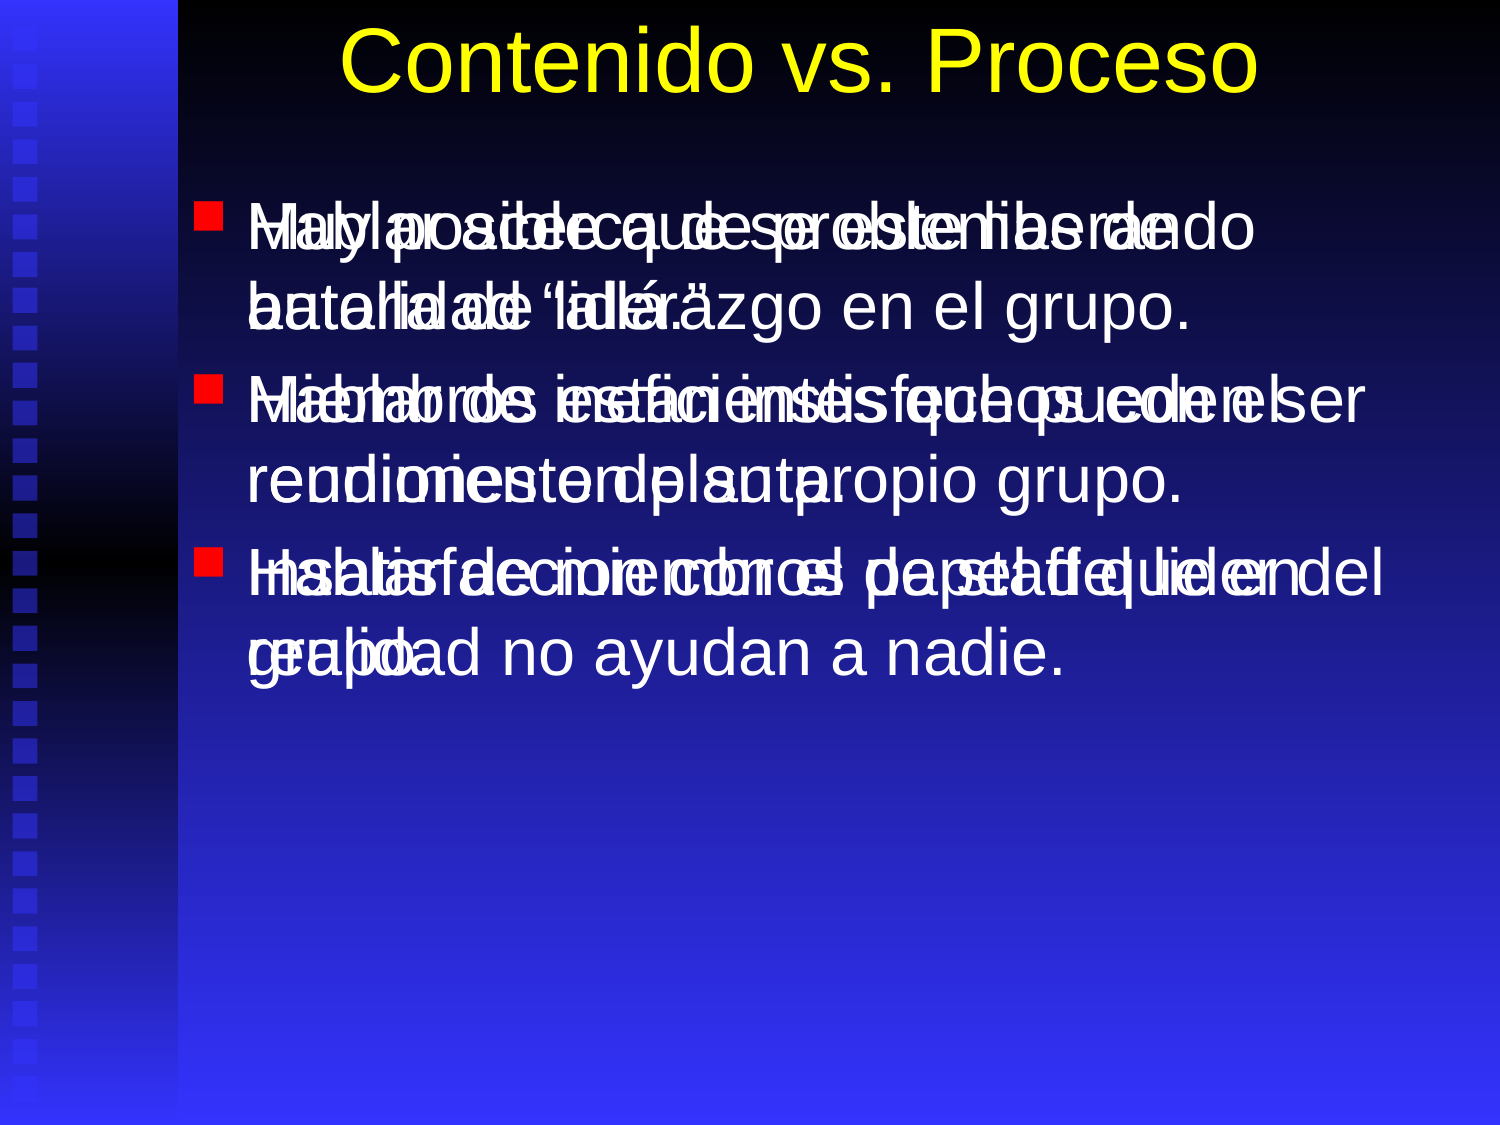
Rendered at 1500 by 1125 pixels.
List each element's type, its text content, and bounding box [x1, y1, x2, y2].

title Contenido vs. Proceso [162, 0, 1438, 151]
list Muy posible que se este liberando batalla de liderazgo en el grupo. Miembros estan instisfechos con el rendimiento de su propio grupo. Insatisfaccion con el papel del lider del grupo. [174, 174, 1451, 1101]
